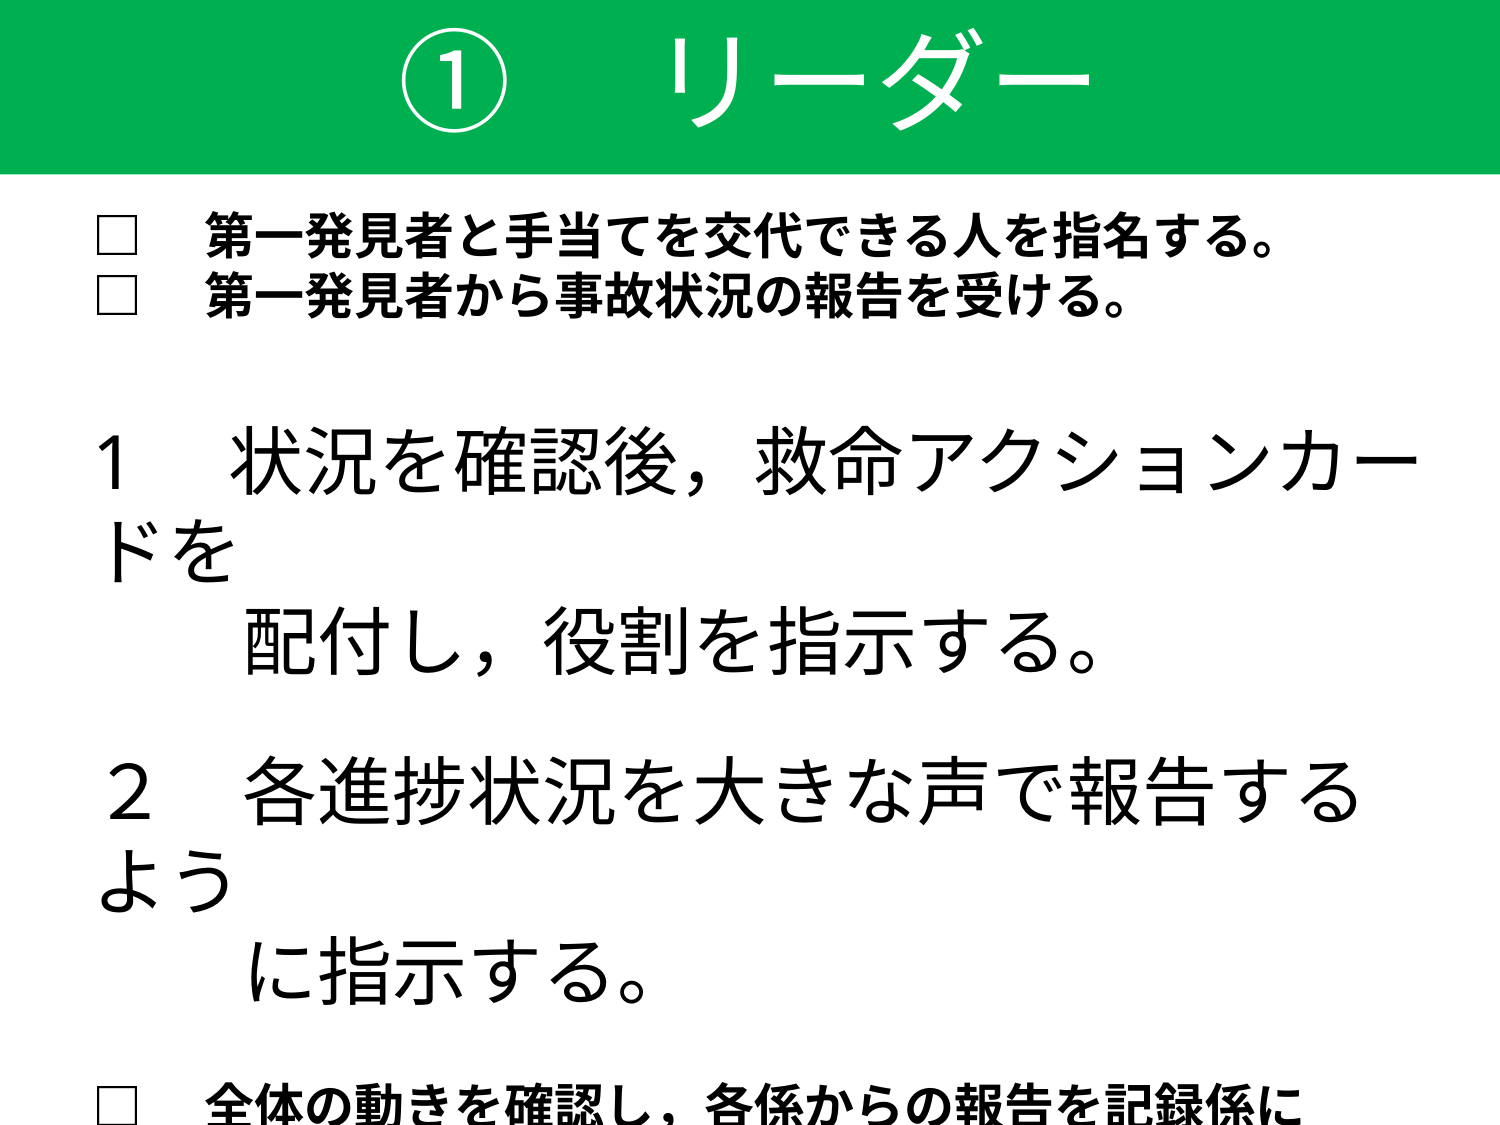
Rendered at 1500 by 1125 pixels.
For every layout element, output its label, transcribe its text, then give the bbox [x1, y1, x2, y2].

text_box □ 第一発見者と手当てを交代できる人を指名する。 □ 第一発見者から事故状況の報告を受ける。 1 状況を確認後，救命アクションカードを 配付し，役割を指示する。 ２ 各進捗状況を大きな声で報告するよう に指示する。 □ 全体の動きを確認し，各係からの報告を記録係に 記録させる。 [77, 197, 1448, 1125]
text_box ① リーダー [0, 0, 1500, 175]
